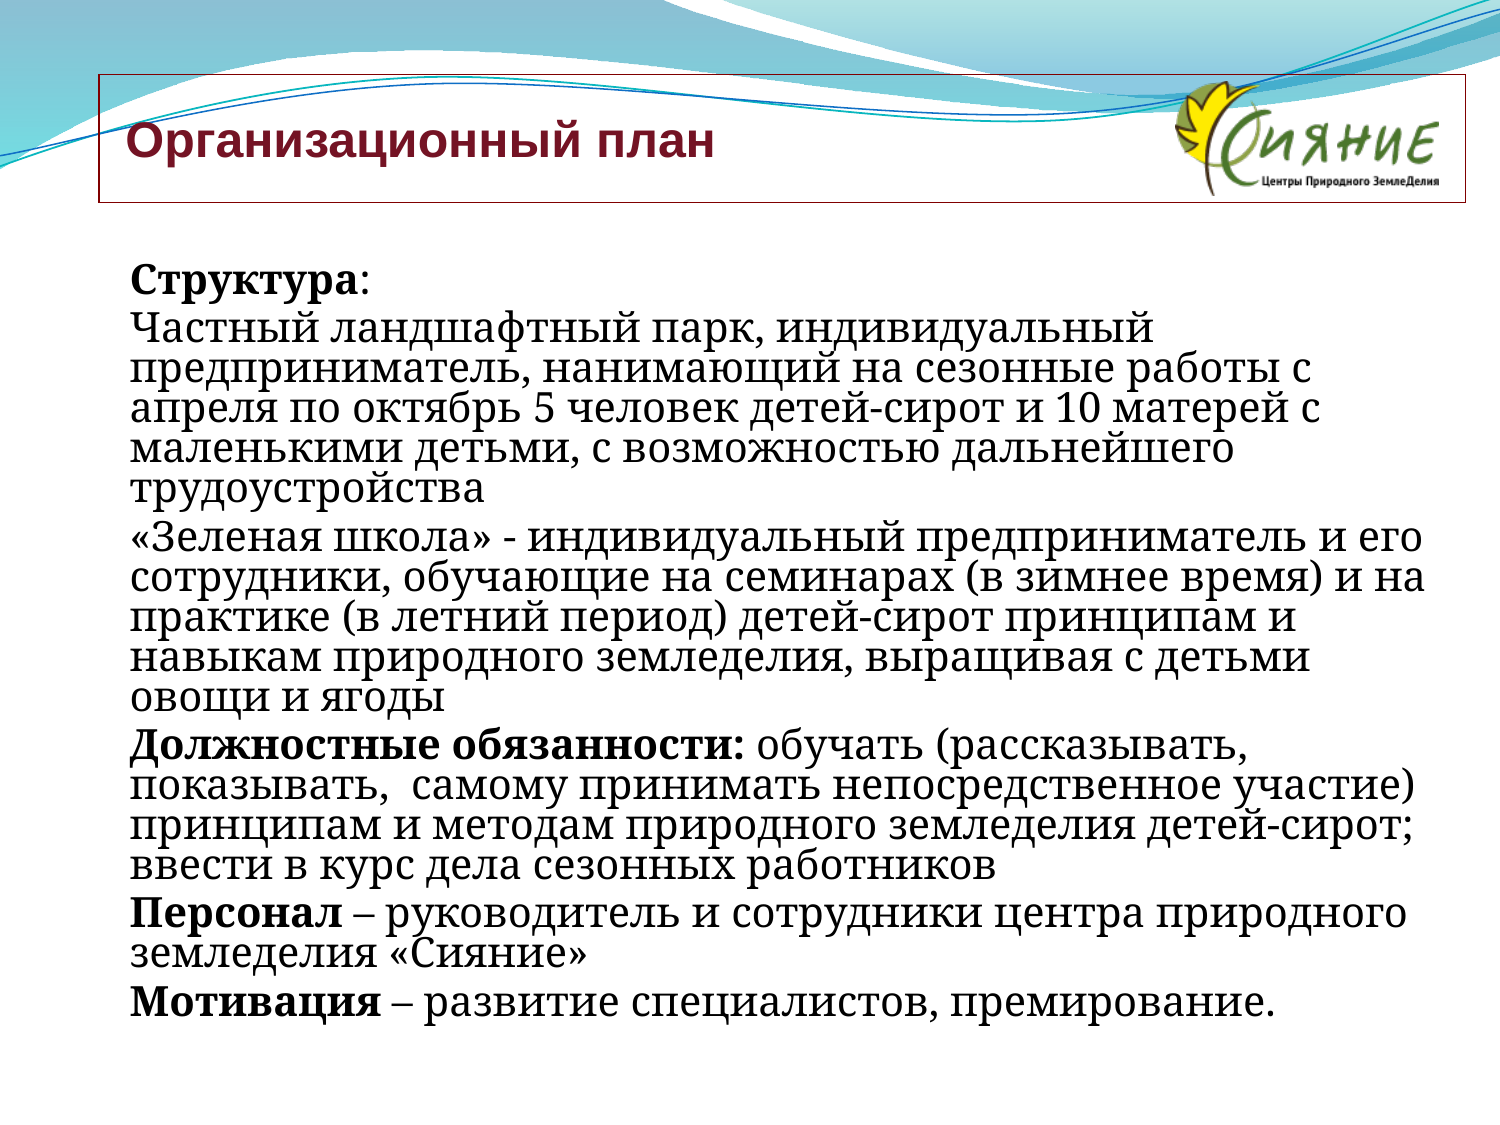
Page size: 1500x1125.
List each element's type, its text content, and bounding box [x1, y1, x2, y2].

text_box Организационный план [110, 100, 1168, 176]
list Структура: Частный ландшафтный парк, индивидуальный предприниматель, нанимающий на сезонные работы с апреля по октябрь 5 человек детей-сирот и 10 матерей с маленькими детьми, с возможностью дальнейшего трудоустройства «Зеленая школа» - индивидуальный предприниматель и его сотрудники, обучающие на семинарах (в зимнее время) и на практике (в летний период) детей-сирот принципам и навыкам природного земледелия, выращивая с детьми овощи и ягоды Должностные обязанности: обучать (рассказывать, показывать, самому принимать непосредственное участие) принципам и методам природного земледелия детей-сирот; ввести в курс дела сезонных работников Персонал – руководитель и сотрудники центра природного земледелия «Сияние» Мотивация – развитие специалистов, премирование. [114, 255, 1459, 1001]
picture [1174, 80, 1440, 196]
text_box [98, 74, 1466, 203]
